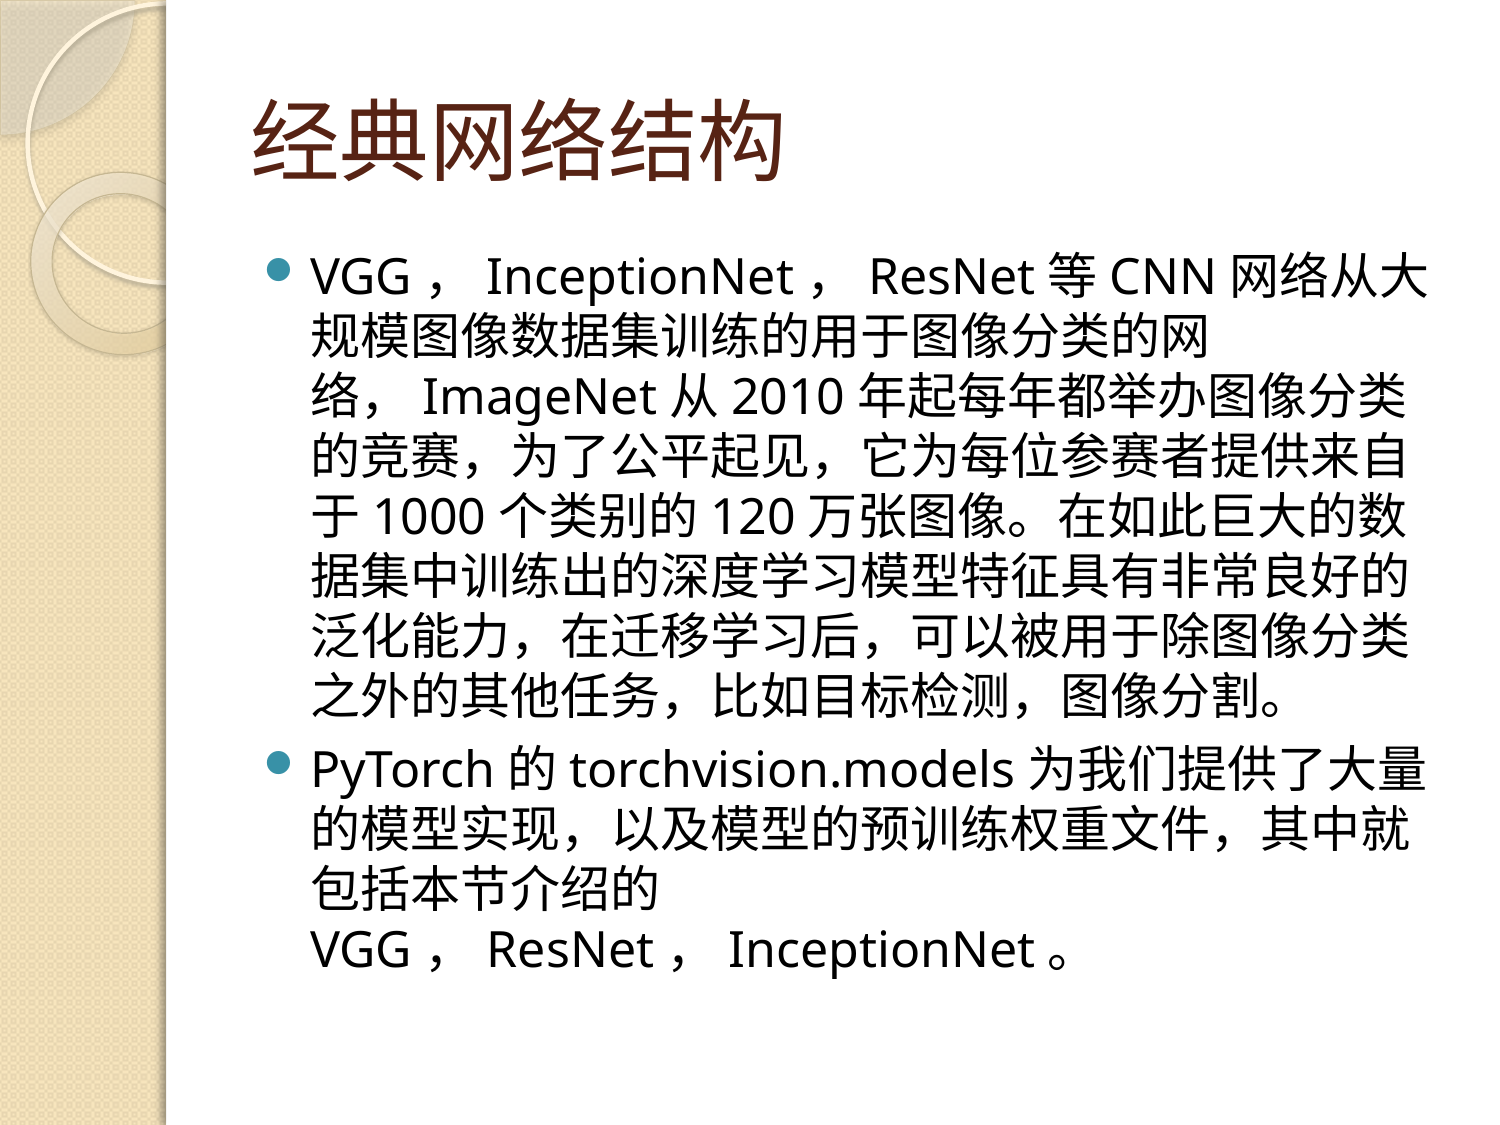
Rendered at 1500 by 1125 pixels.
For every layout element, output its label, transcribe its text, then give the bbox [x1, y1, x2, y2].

list VGG，InceptionNet，ResNet等CNN网络从大规模图像数据集训练的用于图像分类的网络，ImageNet从2010年起每年都举办图像分类的竞赛，为了公平起见，它为每位参赛者提供来自于1000个类别的120万张图像。在如此巨大的数据集中训练出的深度学习模型特征具有非常良好的泛化能力，在迁移学习后，可以被用于除图像分类之外的其他任务，比如目标检测，图像分割。 PyTorch的torchvision.models为我们提供了大量的模型实现，以及模型的预训练权重文件，其中就包括本节介绍的VGG，ResNet，InceptionNet。 [235, 237, 1466, 432]
title 经典网络结构 [235, 45, 1466, 233]
list VGG，InceptionNet，ResNet等CNN网络从大规模图像数据集训练的用于图像分类的网络，ImageNet从2010年起每年都举办图像分类的竞赛，为了公平起见，它为每位参赛者提供来自于1000个类别的120万张图像。在如此巨大的数据集中训练出的深度学习模型特征具有非常良好的泛化能力，在迁移学习后，可以被用于除图像分类之外的其他任务，比如目标检测，图像分割。 PyTorch的torchvision.models为我们提供了大量的模型实现，以及模型的预训练权重文件，其中就包括本节介绍的VGG，ResNet，InceptionNet。 [235, 433, 1466, 1025]
